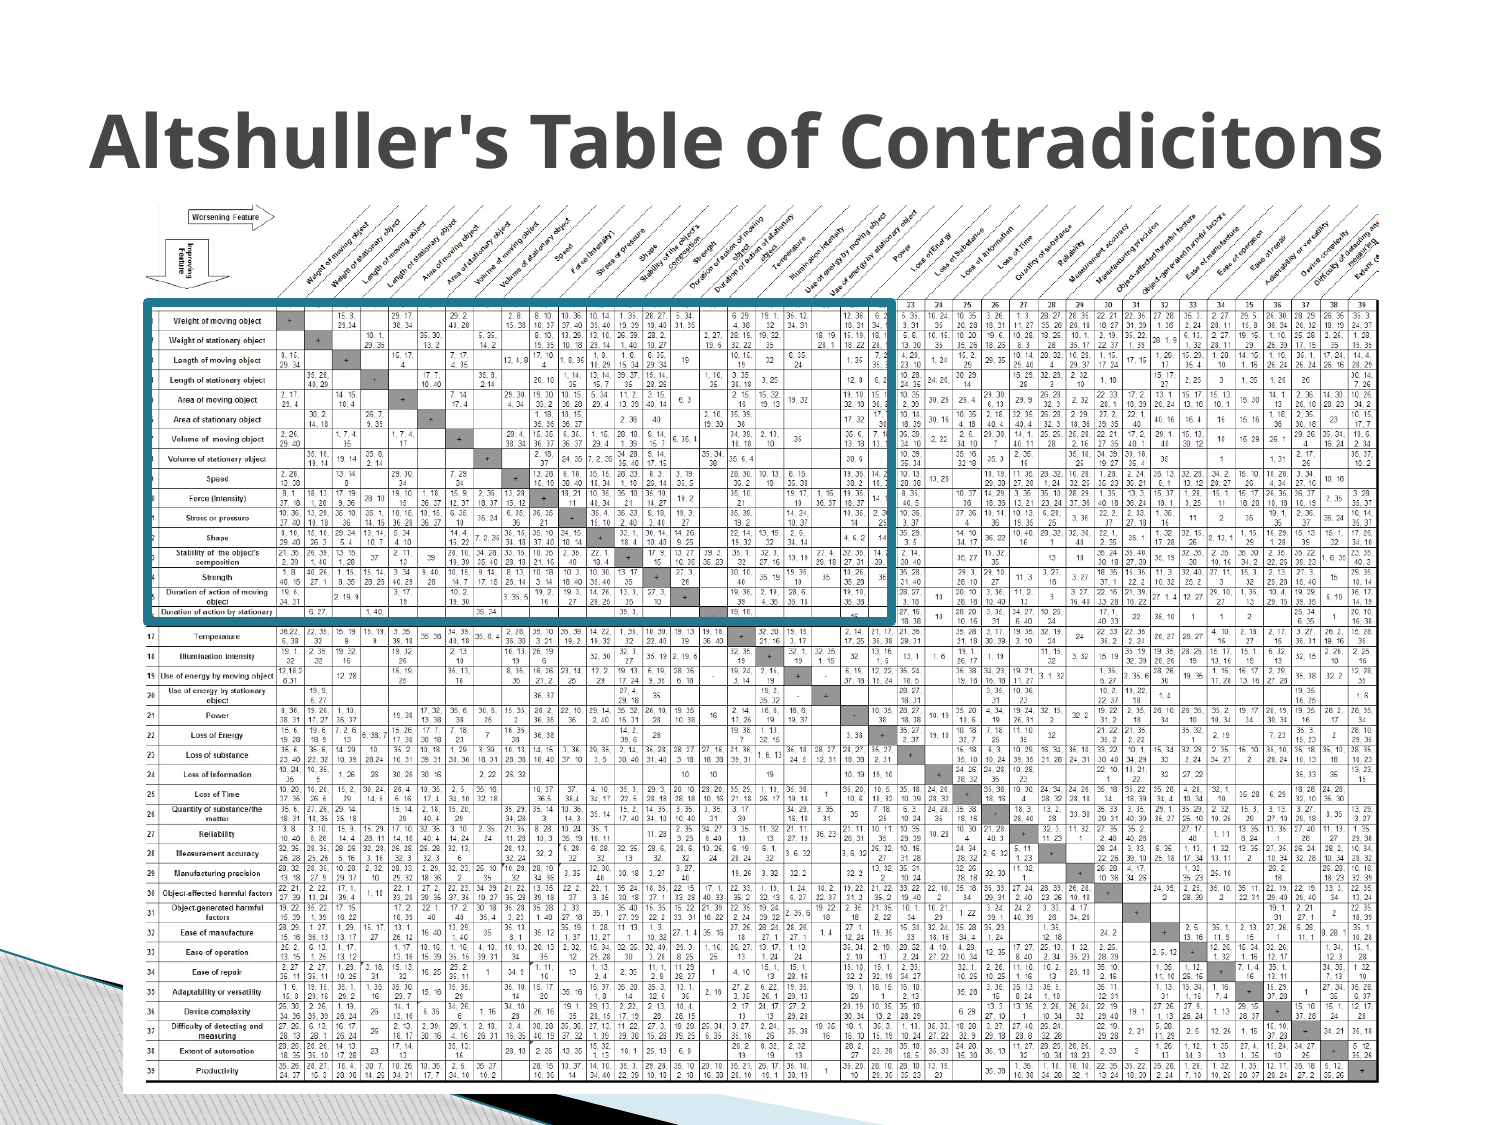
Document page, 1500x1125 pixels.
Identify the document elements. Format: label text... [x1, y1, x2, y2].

title Altshuller's Table of Contradicitons [75, 45, 1425, 233]
picture [123, 184, 1389, 1095]
